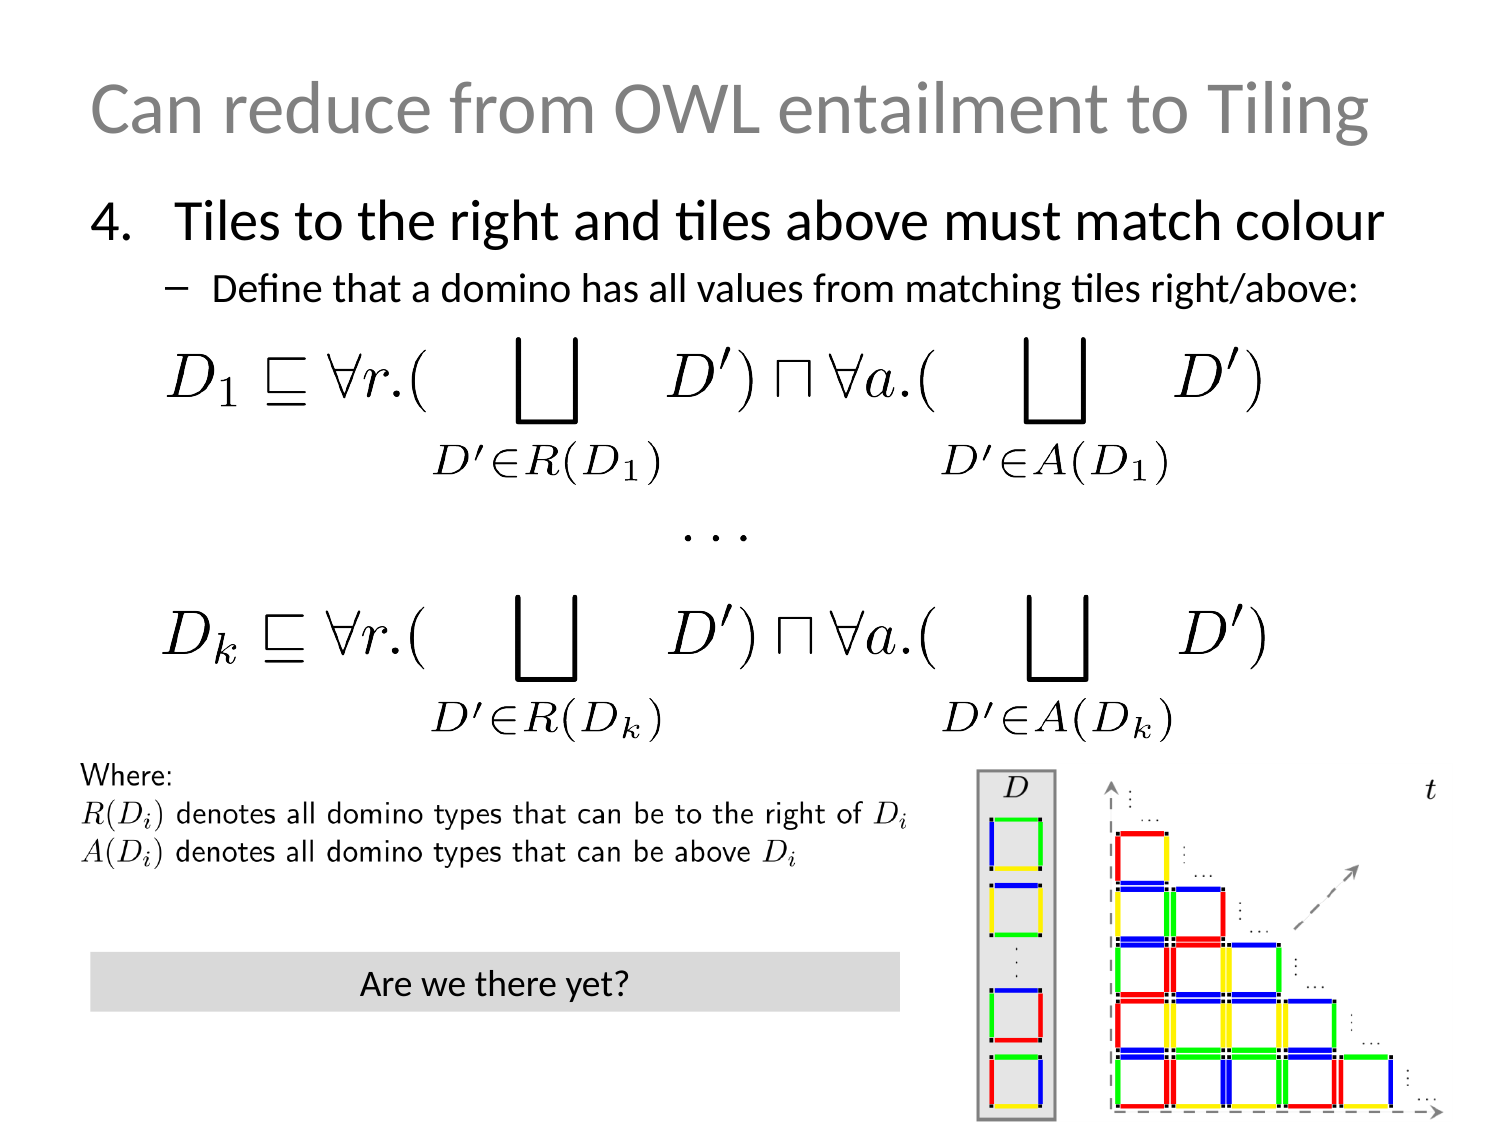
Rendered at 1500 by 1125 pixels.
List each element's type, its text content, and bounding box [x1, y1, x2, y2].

picture [974, 760, 1456, 1125]
text_box Tiles to the right and tiles above must match colour Define that a domino has all values from matching tiles right/above: [74, 174, 1425, 362]
title Can reduce from OWL entailment to Tiling [75, 45, 1425, 163]
picture [162, 336, 1265, 742]
text_box Are we there yet? [90, 951, 900, 1012]
picture [80, 762, 906, 869]
